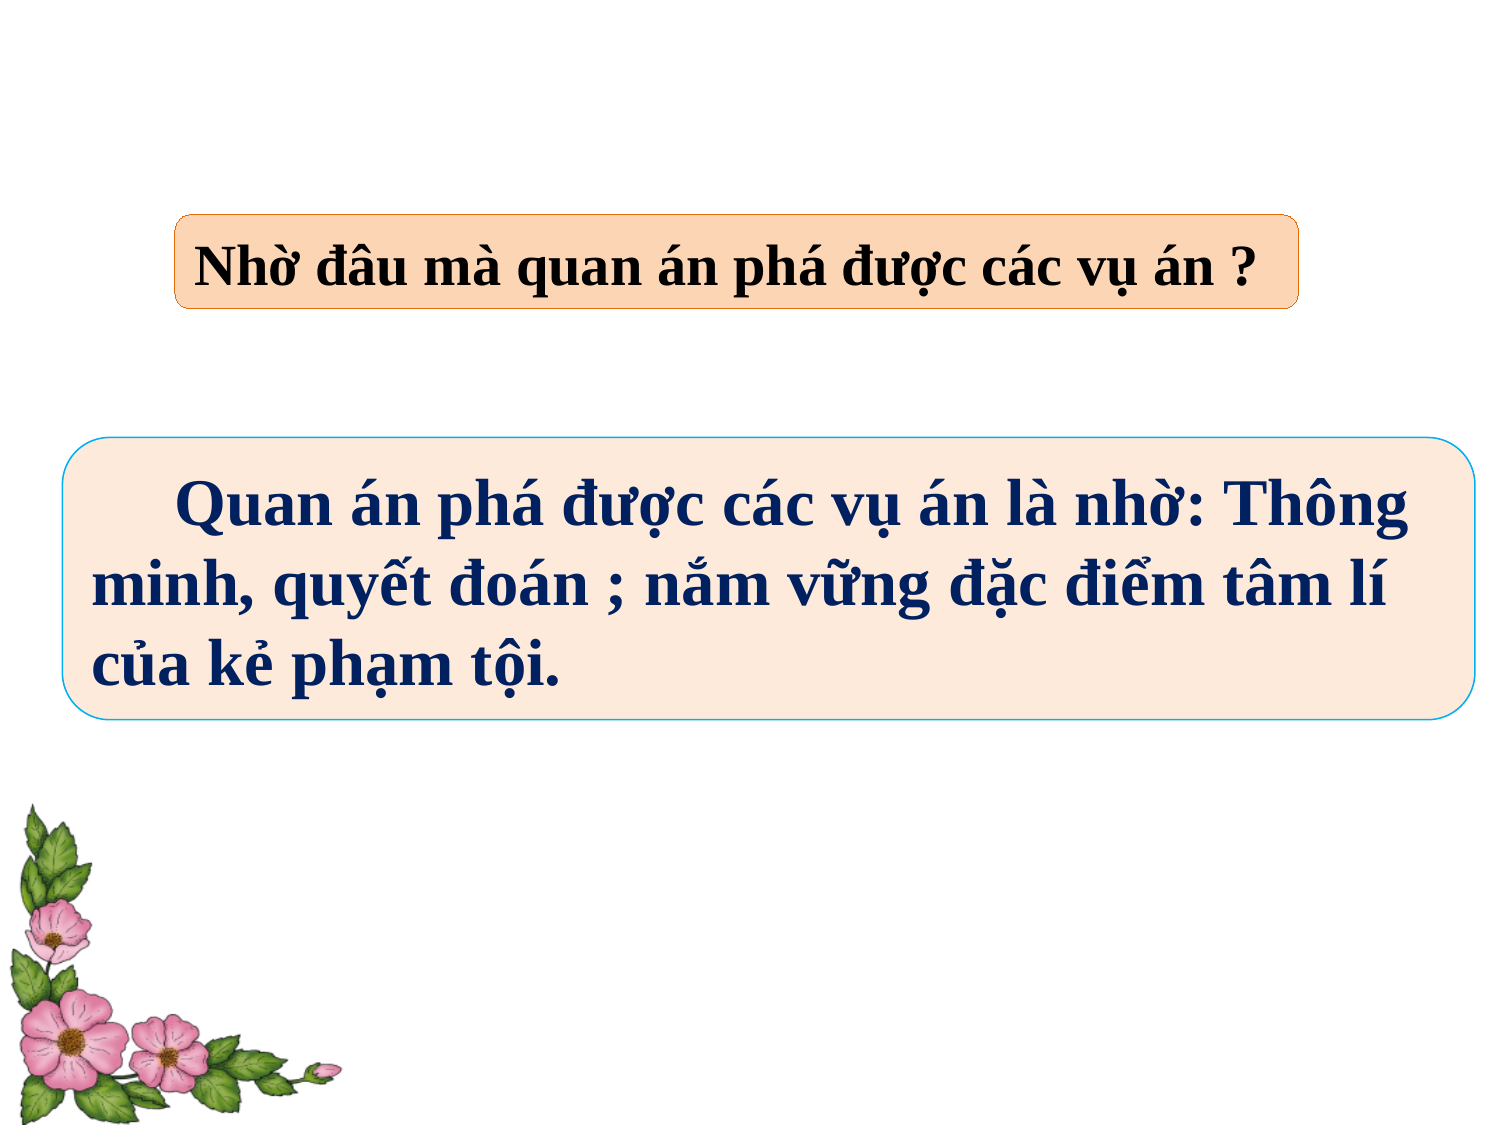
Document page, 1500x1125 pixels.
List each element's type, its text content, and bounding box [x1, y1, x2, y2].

picture [0, 799, 351, 1125]
text_box Quan án phá được các vụ án là nhờ: Thông minh, quyết đoán ; nắm vững đặc điểm tâm lí của kẻ phạm tội. [62, 437, 1475, 720]
text_box Nhờ đâu mà quan án phá được các vụ án ? [174, 214, 1299, 309]
